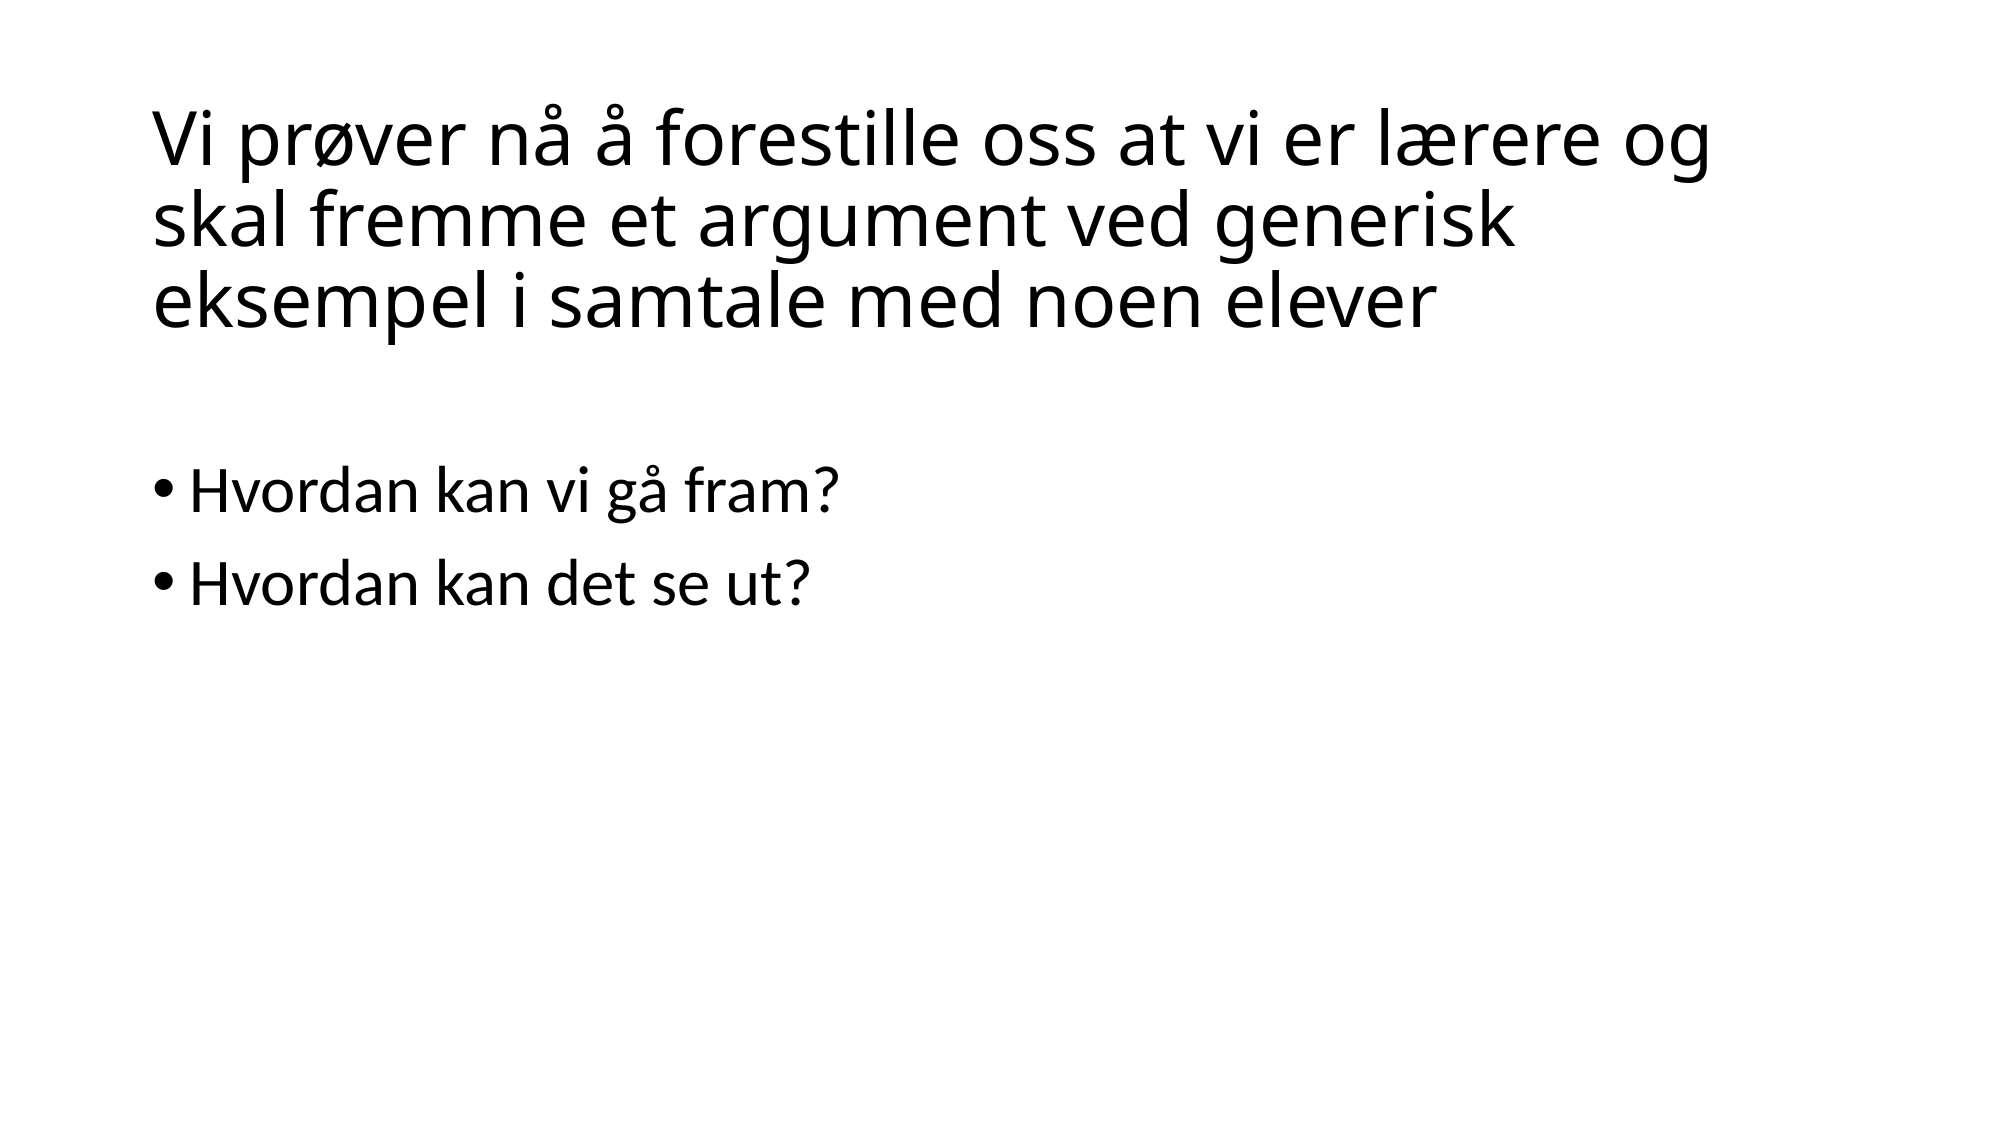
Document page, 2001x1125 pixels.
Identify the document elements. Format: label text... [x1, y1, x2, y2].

list Hvordan kan vi gå fram? Hvordan kan det se ut? [137, 447, 1863, 1014]
title Vi prøver nå å forestille oss at vi er lærere og skal fremme et argument ved generisk eksempel i samtale med noen elever [137, 59, 1863, 385]
